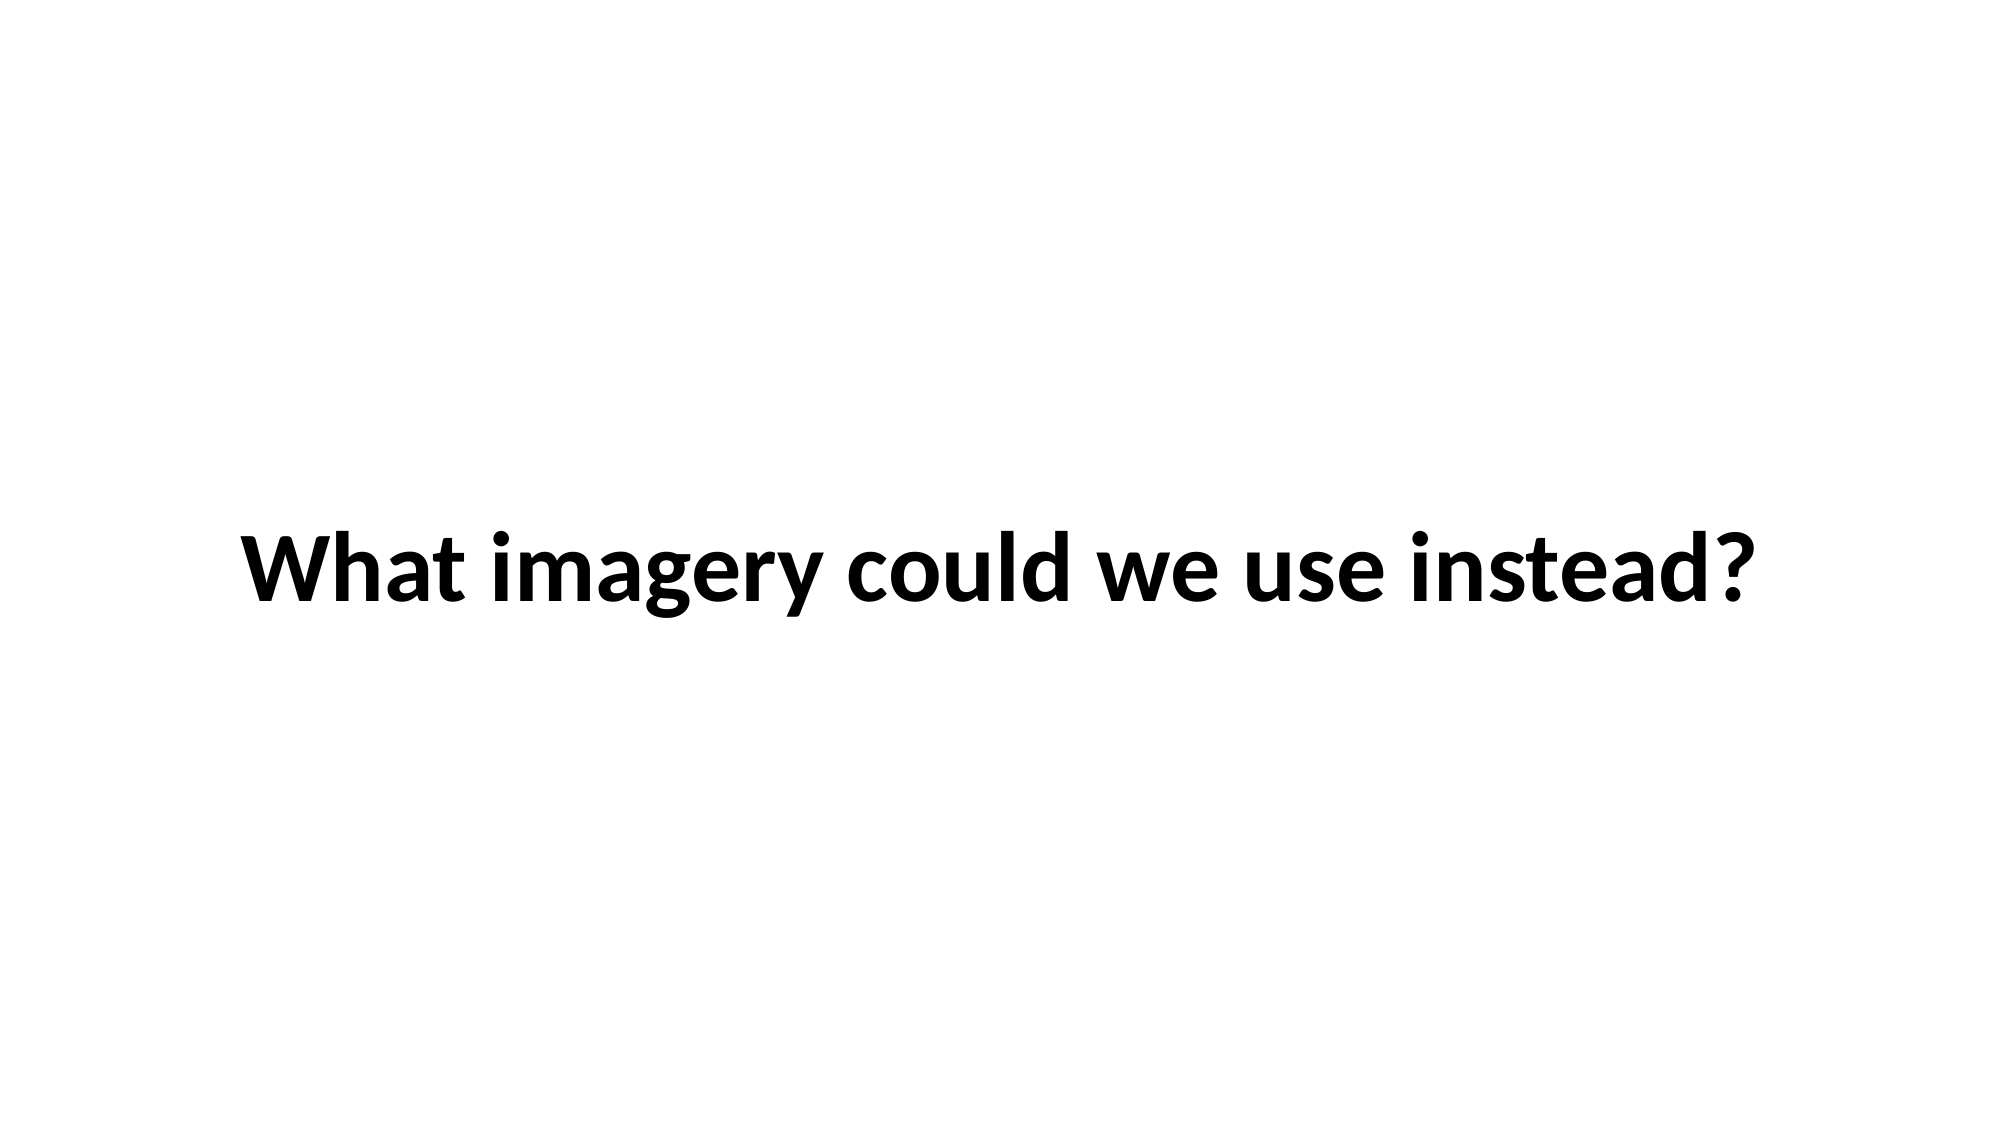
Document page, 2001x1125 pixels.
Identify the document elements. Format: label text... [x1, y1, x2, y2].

text_box What imagery could we use instead? [216, 494, 1784, 629]
